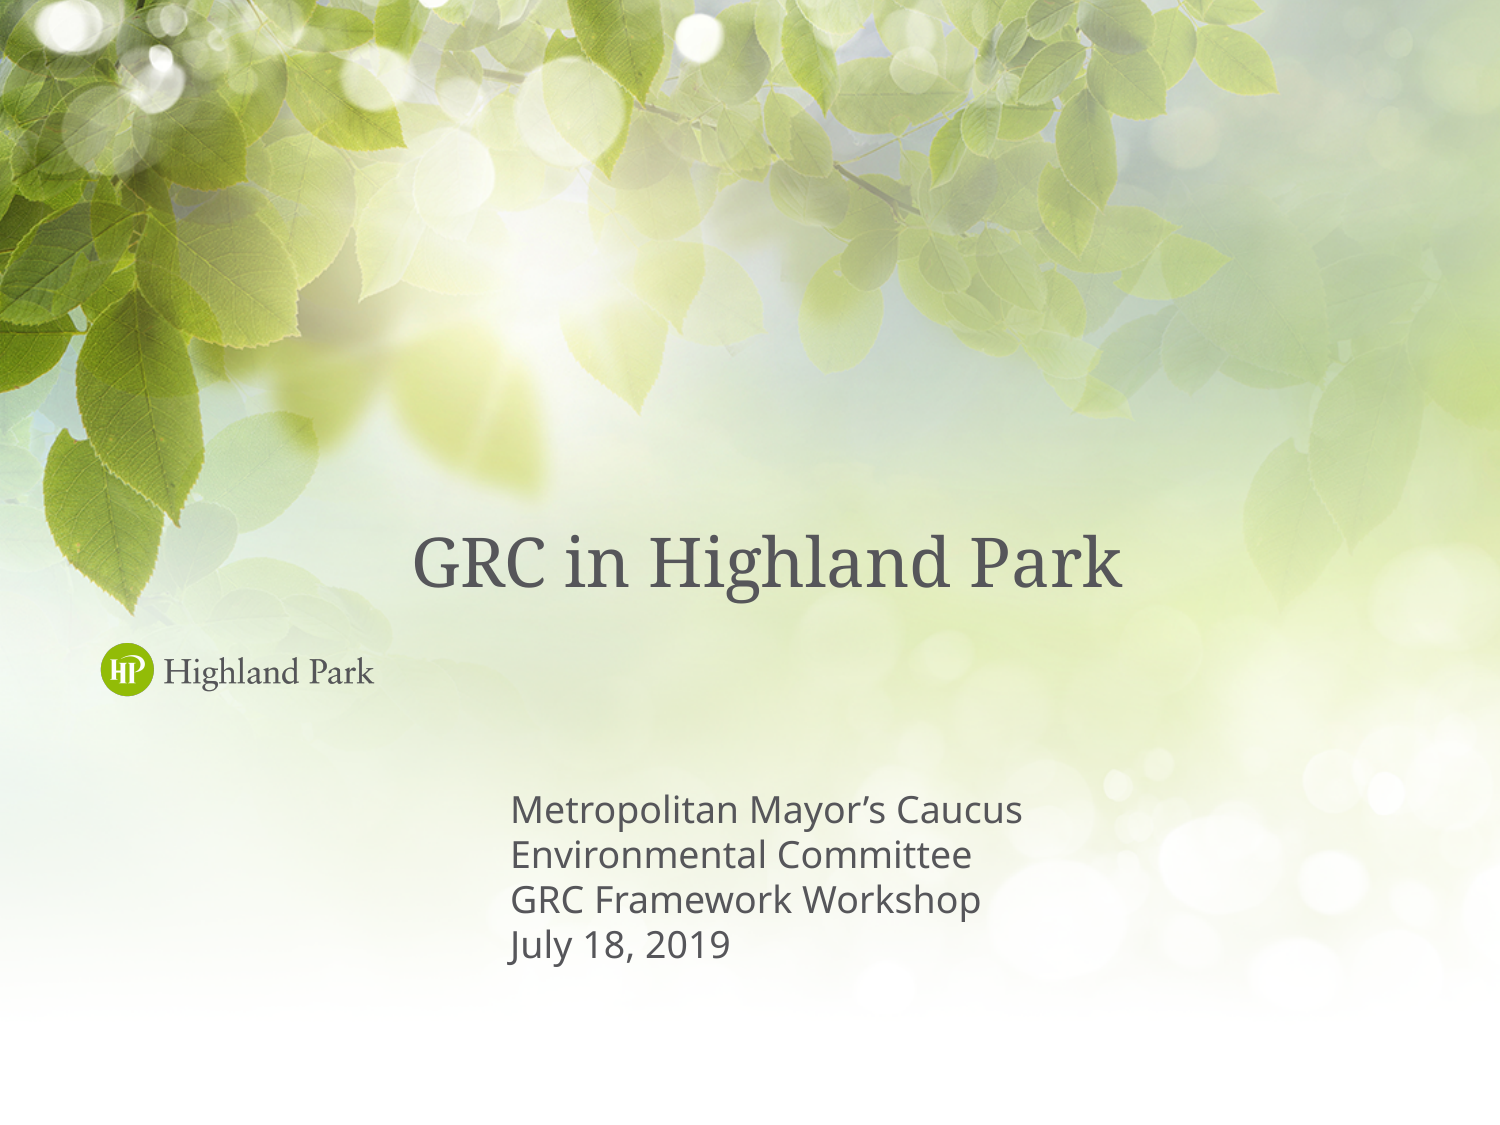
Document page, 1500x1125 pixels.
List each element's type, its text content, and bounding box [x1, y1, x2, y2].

picture [0, 0, 1500, 1125]
text_box Metropolitan Mayor’s Caucus Environmental Committee GRC Framework Workshop July 18, 2019 [495, 778, 1220, 974]
list GRC in Highland Park [329, 521, 1207, 590]
